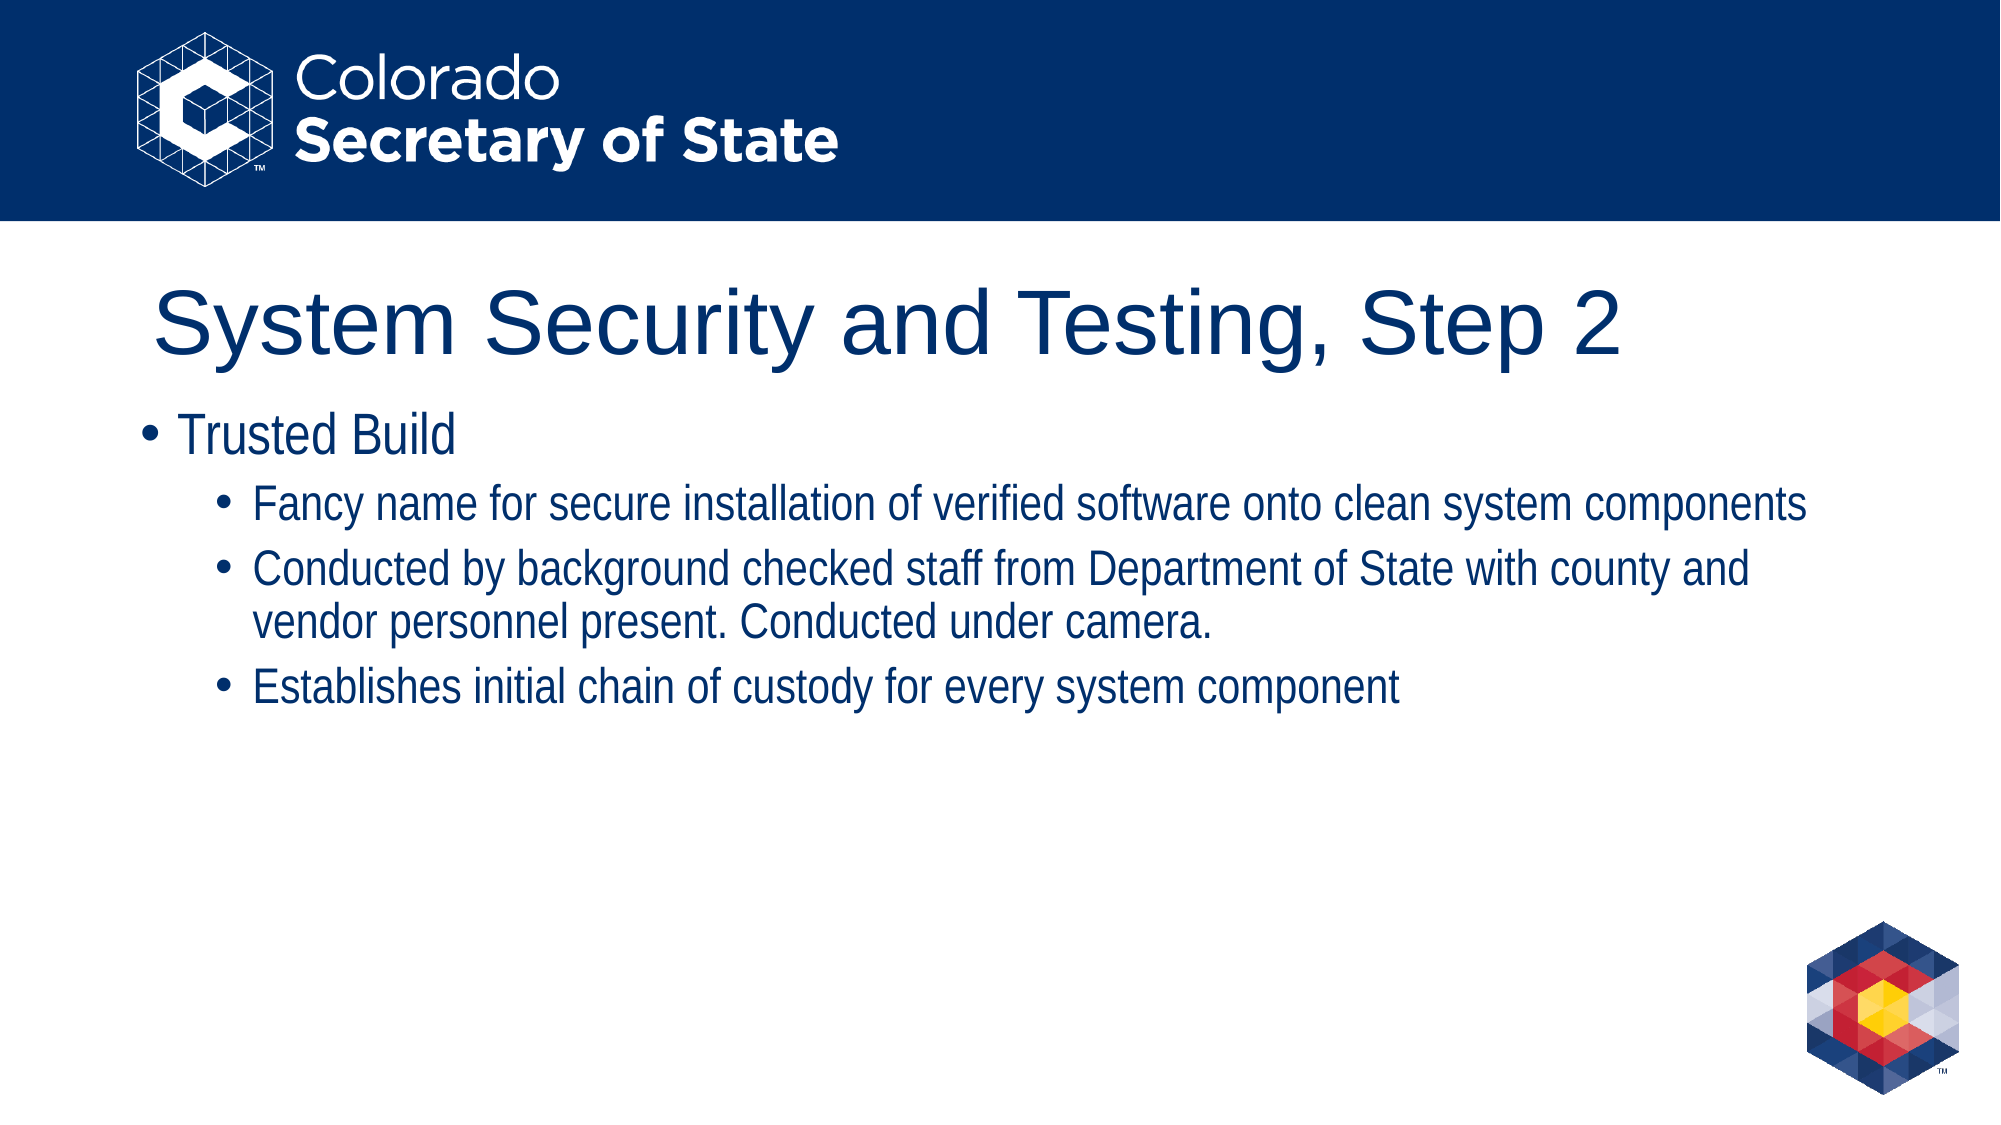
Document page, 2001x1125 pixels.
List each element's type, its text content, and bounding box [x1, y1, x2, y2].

title System Security and Testing, Step 2 [137, 250, 1863, 396]
picture [1807, 921, 1959, 1095]
picture [137, 32, 838, 187]
list Trusted Build Fancy name for secure installation of verified software onto clean system components Conducted by background checked staff from Department of State with county and vendor personnel present. Conducted under camera. Establishes initial chain of custody for every system component [125, 396, 1875, 1054]
